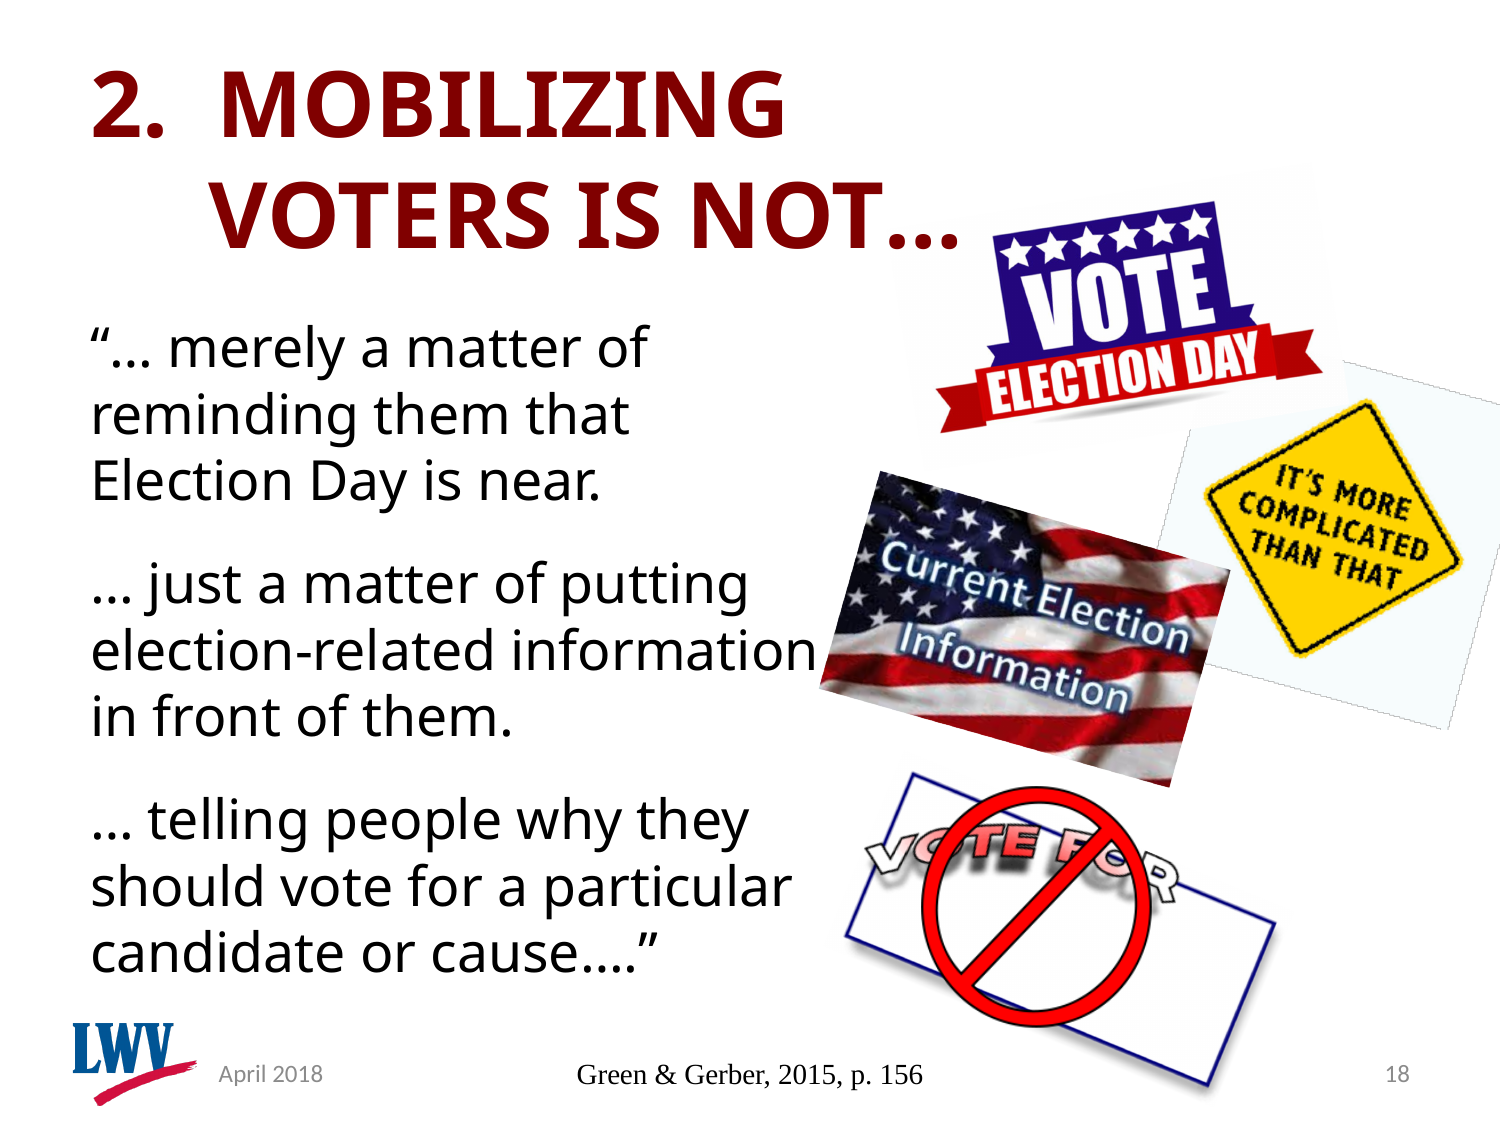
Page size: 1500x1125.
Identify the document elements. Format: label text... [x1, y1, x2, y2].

slide_number 18 [1074, 1042, 1425, 1103]
title 2. Mobilizing voters is not… [75, 37, 1466, 275]
picture [847, 785, 1293, 1048]
list “… merely a matter of reminding them that Election Day is near. … just a matter of putting election-related information in front of them. … telling people why they should vote for a particular candidate or cause….” [75, 305, 1059, 992]
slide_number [75, 1042, 339, 1103]
picture [820, 194, 1500, 787]
footer Green & Gerber, 2015, p. 156 [512, 1042, 988, 1103]
